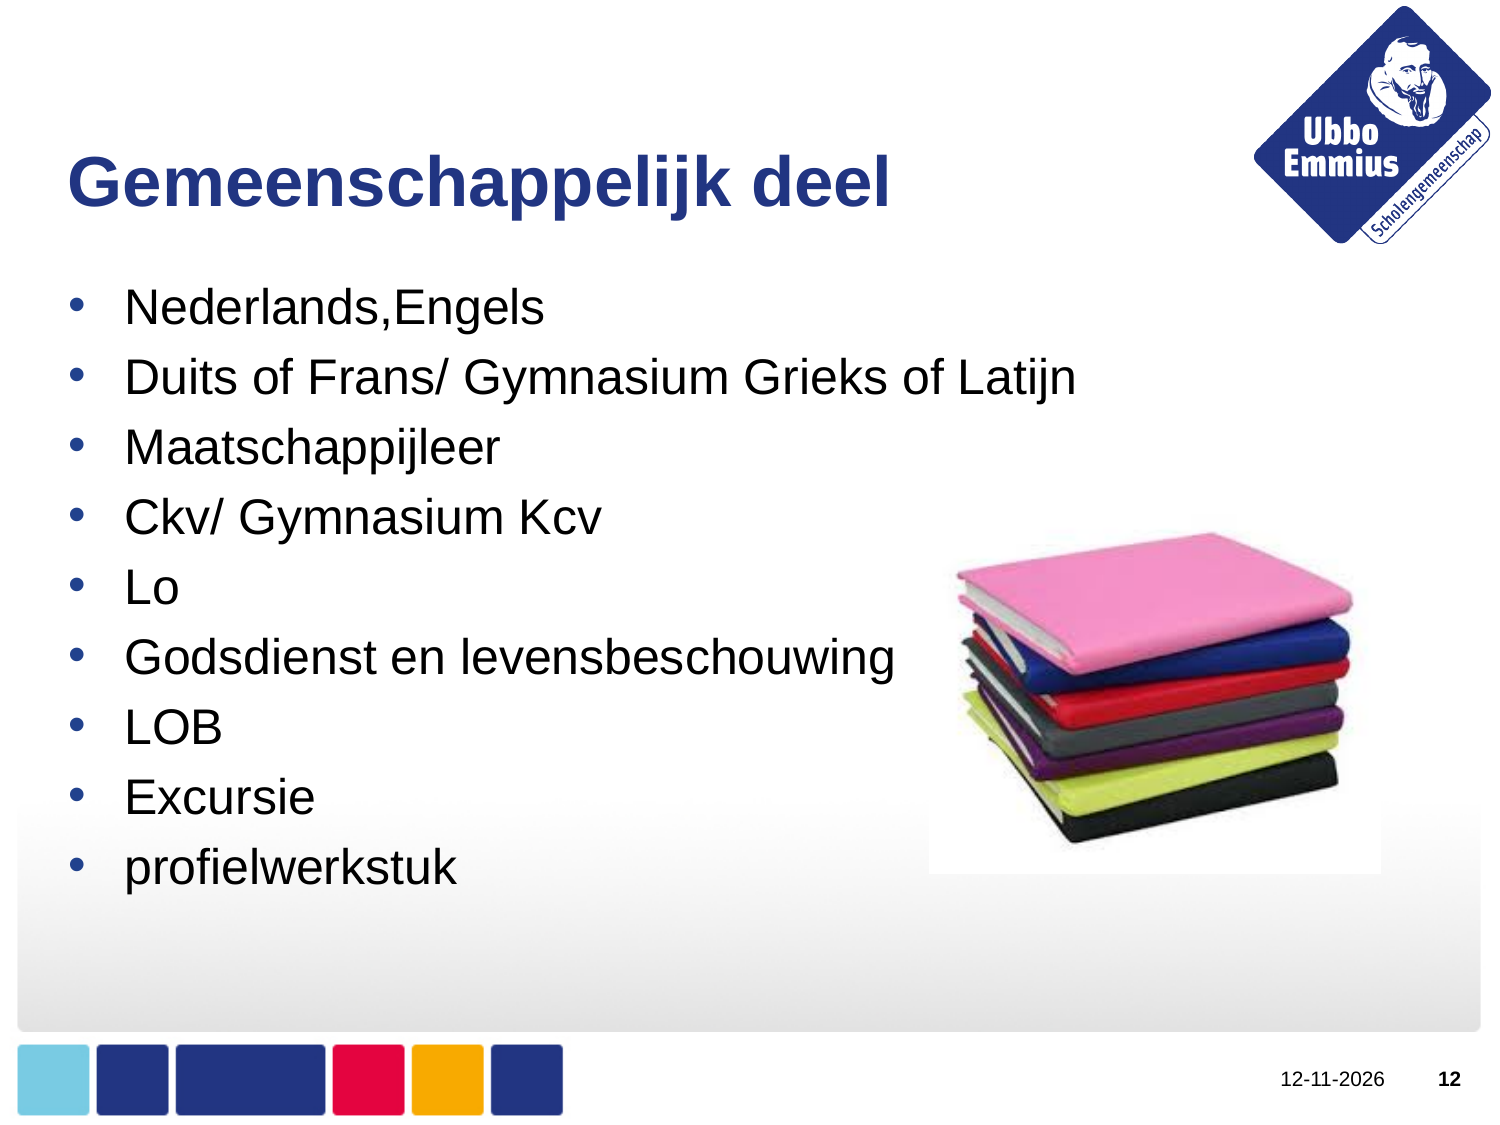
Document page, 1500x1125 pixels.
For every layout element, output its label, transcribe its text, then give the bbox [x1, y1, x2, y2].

list Nederlands,Engels Duits of Frans/ Gymnasium Grieks of Latijn Maatschappijleer Ckv/ Gymnasium Kcv Lo Godsdienst en levensbeschouwing LOB Excursie profielwerkstuk [53, 267, 1447, 1000]
slide_number 12 [1423, 1058, 1500, 1101]
picture [9, 6, 1491, 1032]
title Gemeenschappelijk deel [53, 127, 1199, 232]
picture [9, 1036, 571, 1123]
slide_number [1128, 1058, 1400, 1101]
